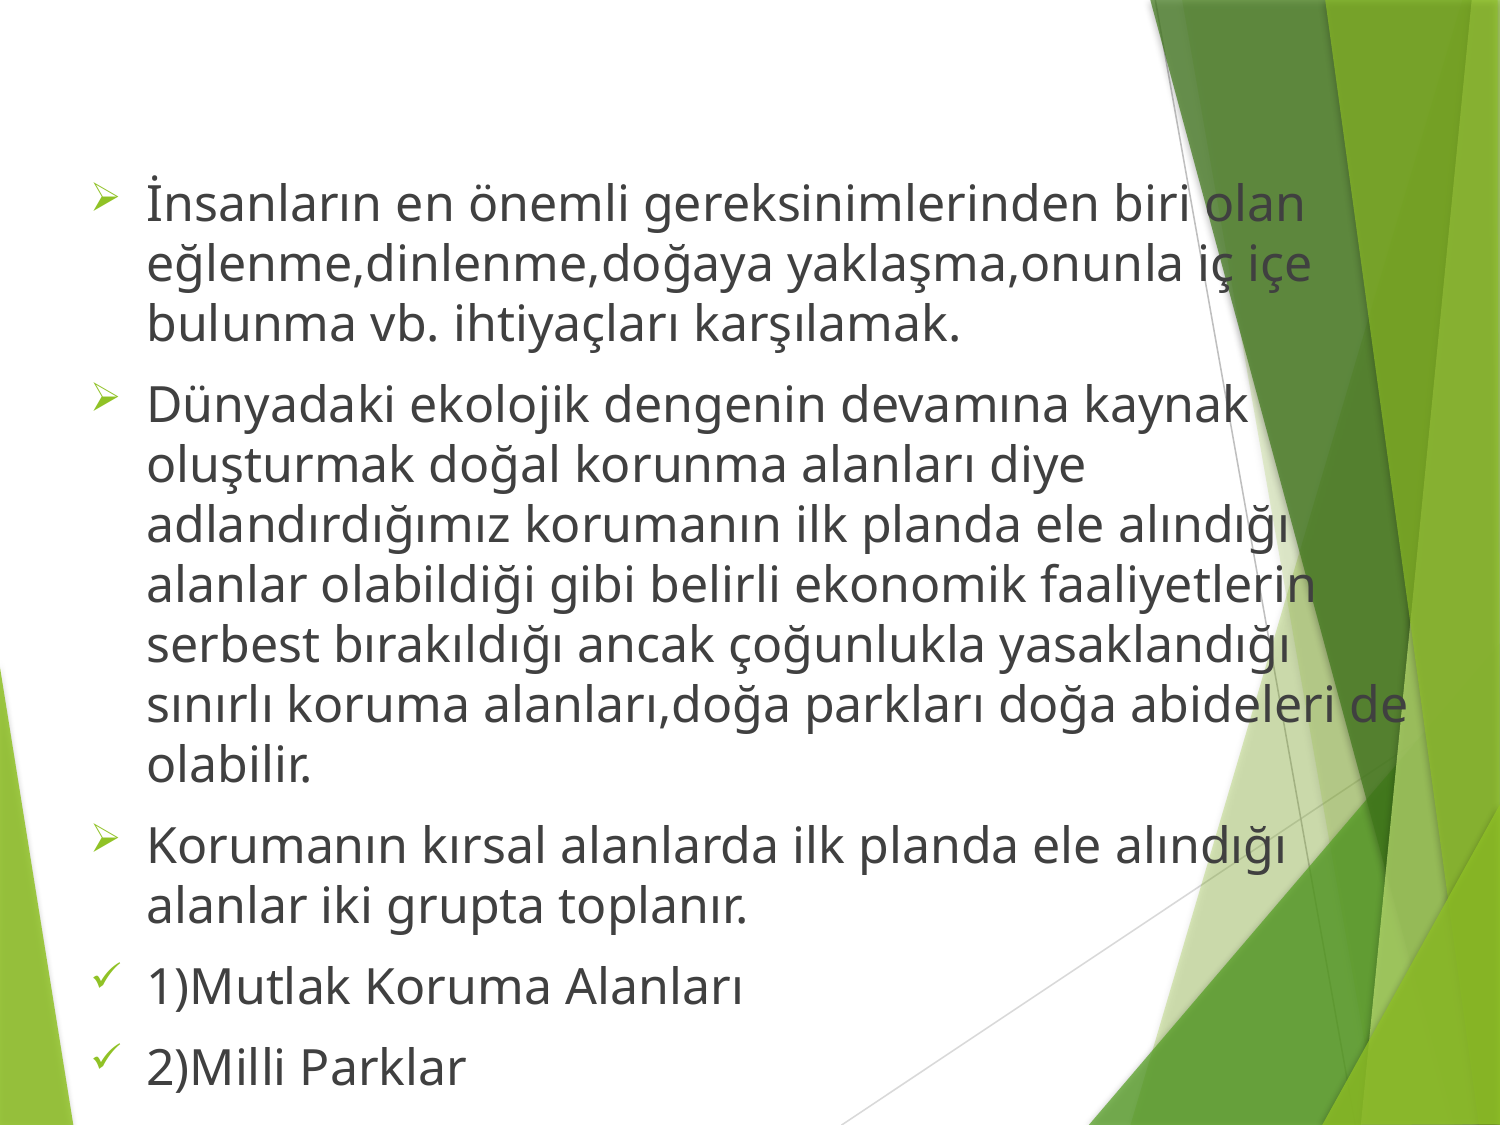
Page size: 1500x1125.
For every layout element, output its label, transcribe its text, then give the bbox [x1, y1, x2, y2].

list İnsanların en önemli gereksinimlerinden biri olan eğlenme,dinlenme,doğaya yaklaşma,onunla iç içe bulunma vb. ihtiyaçları karşılamak. Dünyadaki ekolojik dengenin devamına kaynak oluşturmak doğal korunma alanları diye adlandırdığımız korumanın ilk planda ele alındığı alanlar olabildiği gibi belirli ekonomik faaliyetlerin serbest bırakıldığı ancak çoğunlukla yasaklandığı sınırlı koruma alanları,doğa parkları doğa abideleri de olabilir. Korumanın kırsal alanlarda ilk planda ele alındığı alanlar iki grupta toplanır. 1)Mutlak Koruma Alanları 2)Milli Parklar [75, 164, 1425, 1125]
